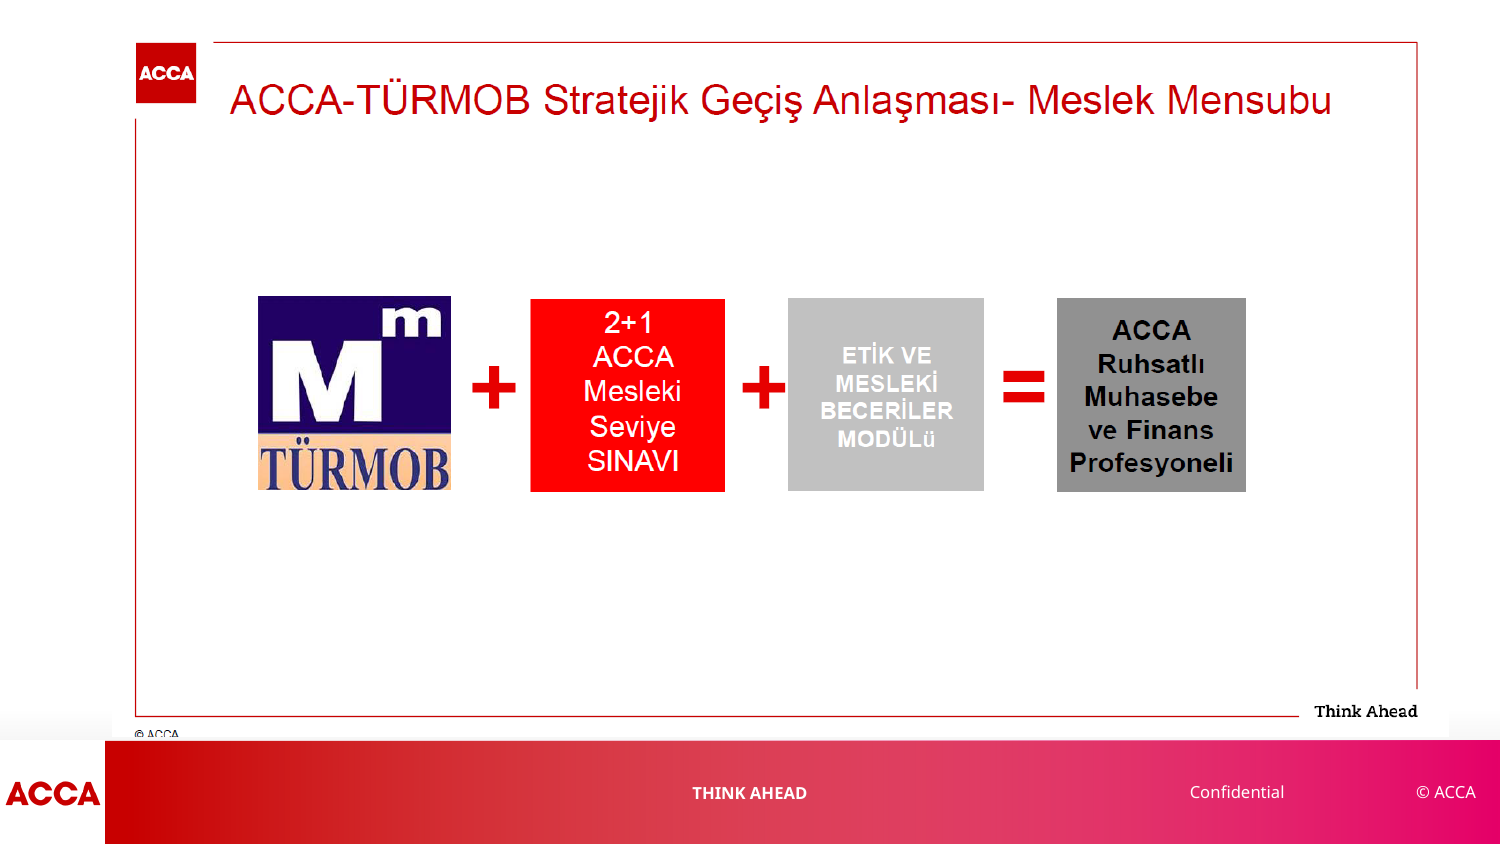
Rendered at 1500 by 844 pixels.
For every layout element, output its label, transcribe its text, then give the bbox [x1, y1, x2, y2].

footer Confidential © ACCA [1172, 770, 1477, 816]
picture [111, 18, 1449, 737]
picture [0, 740, 105, 844]
